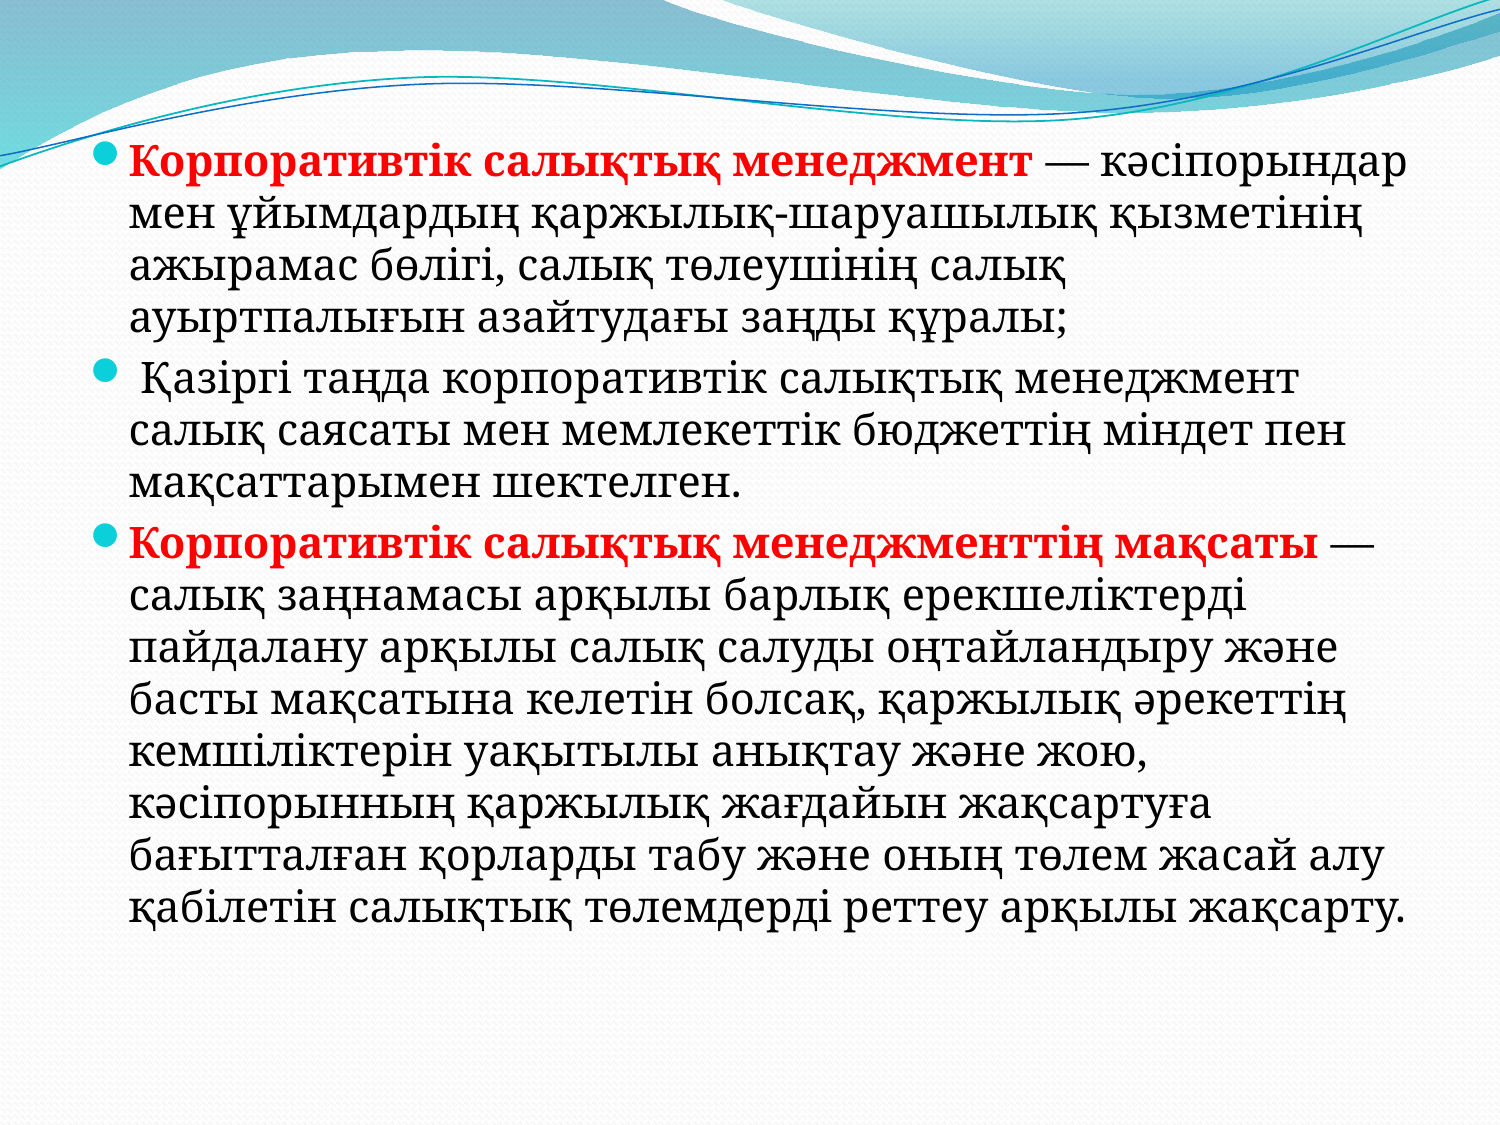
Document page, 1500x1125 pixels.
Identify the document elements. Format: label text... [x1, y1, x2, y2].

list Корпоративтік салықтық менеджмент — кәсіпорындар мен ұйымдардың қаржылық-шаруашылық қызметінің ажырамас бөлігі, салық төлеушінің салық ауыртпалығын азайтудағы заңды құралы; Қазіргі таңда корпоративтік салықтық менеджмент салық саясаты мен мемлекеттік бюджеттің міндет пен мақсаттарымен шектелген. Корпоративтік салықтық менеджменттің мақсаты — салық заңнамасы арқылы барлық ерекшеліктерді пайдалану арқылы салық салуды оңтайландыру және басты мақсатына келетін болсақ, қаржылық әрекеттің кемшіліктерін уақытылы анықтау және жою, кәсіпорынның қаржылық жағдайын жақсартуға бағытталған қорларды табу және оның төлем жасай алу қабілетін салықтық төлемдерді реттеу арқылы жақсарту. [75, 125, 1425, 1038]
